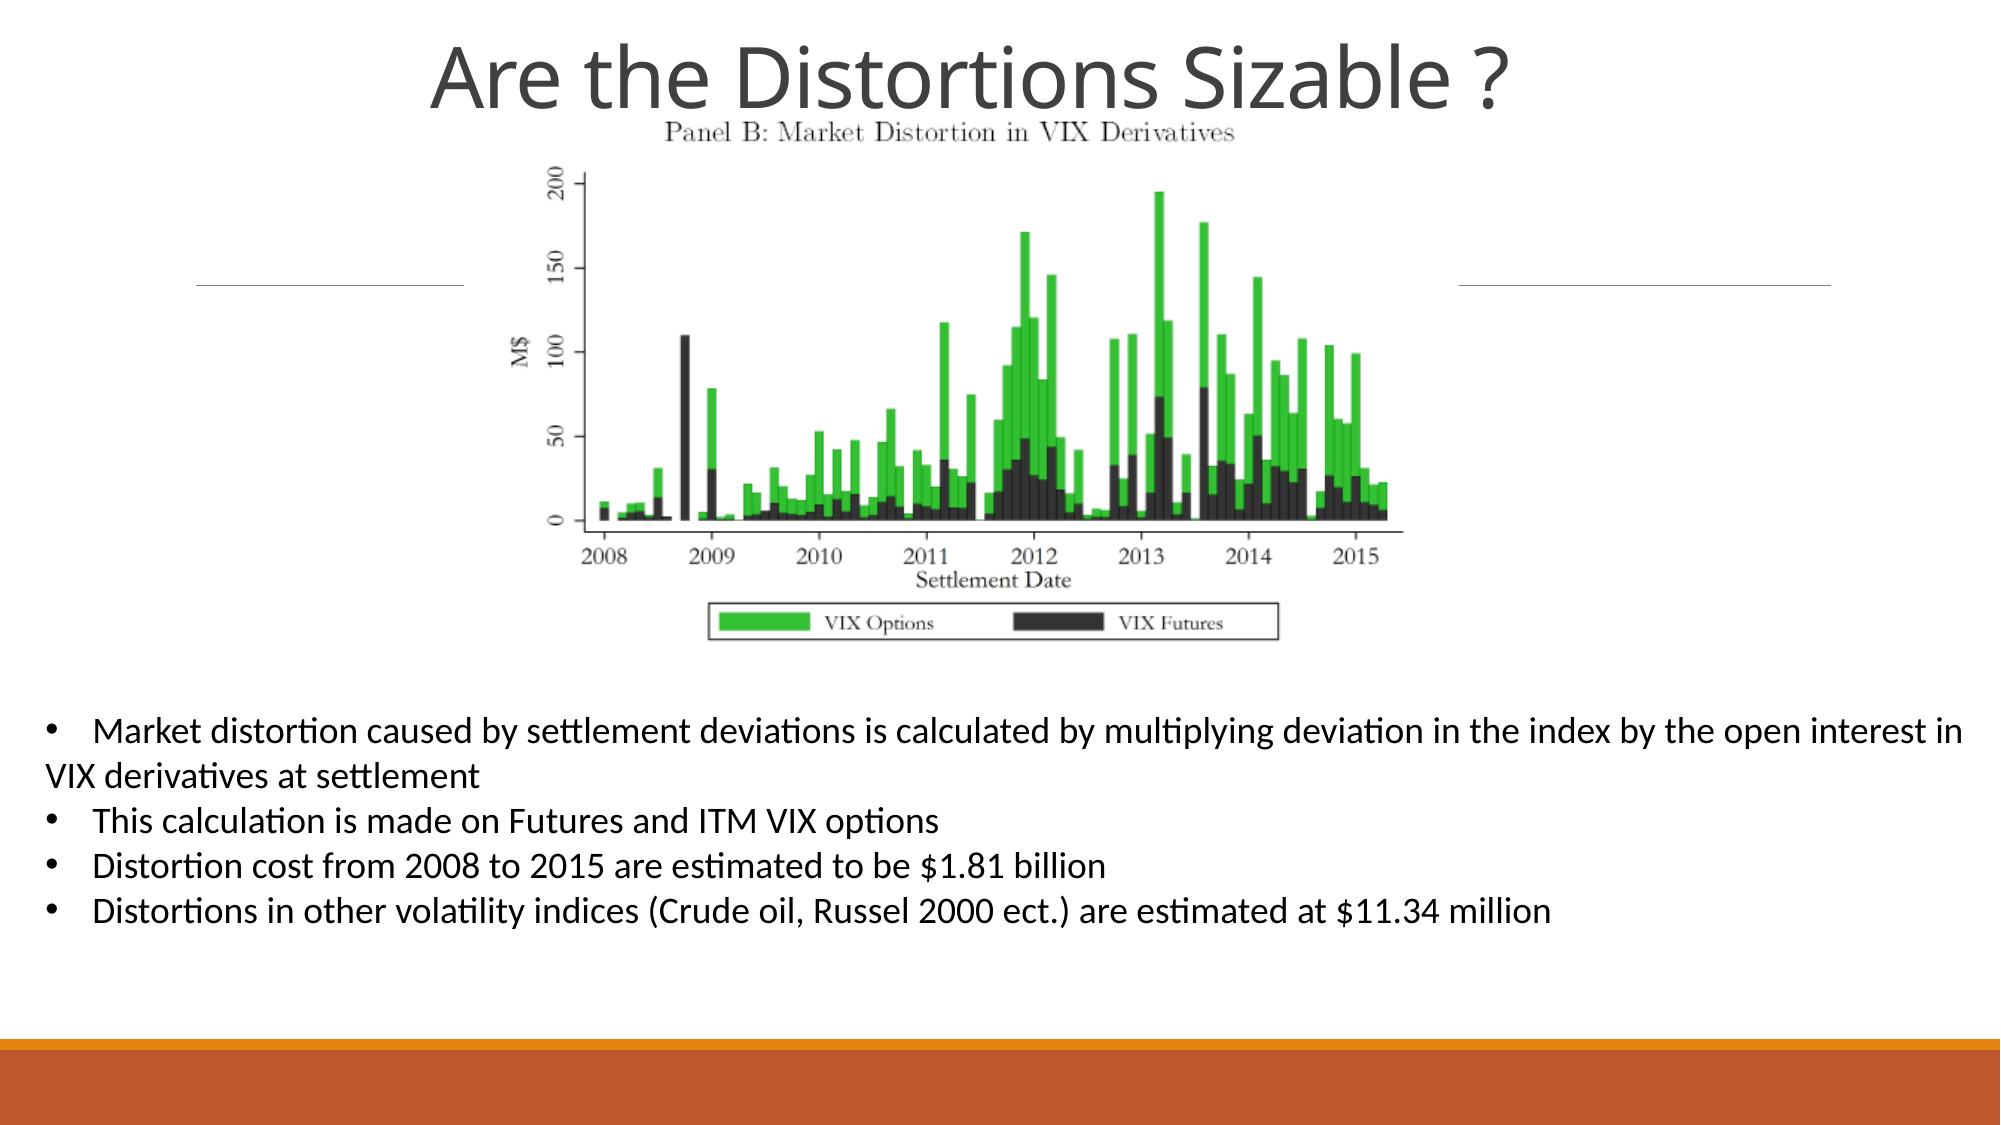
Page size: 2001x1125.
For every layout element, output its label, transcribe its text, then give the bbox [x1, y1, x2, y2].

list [463, 113, 1459, 673]
title Are the Distortions Sizable ? [159, 30, 1782, 134]
text_box Market distortion caused by settlement deviations is calculated by multiplying deviation in the index by the open interest in VIX derivatives at settlement This calculation is made on Futures and ITM VIX options Distortion cost from 2008 to 2015 are estimated to be $1.81 billion Distortions in other volatility indices (Crude oil, Russel 2000 ect.) are estimated at $11.34 million [30, 698, 1990, 1125]
